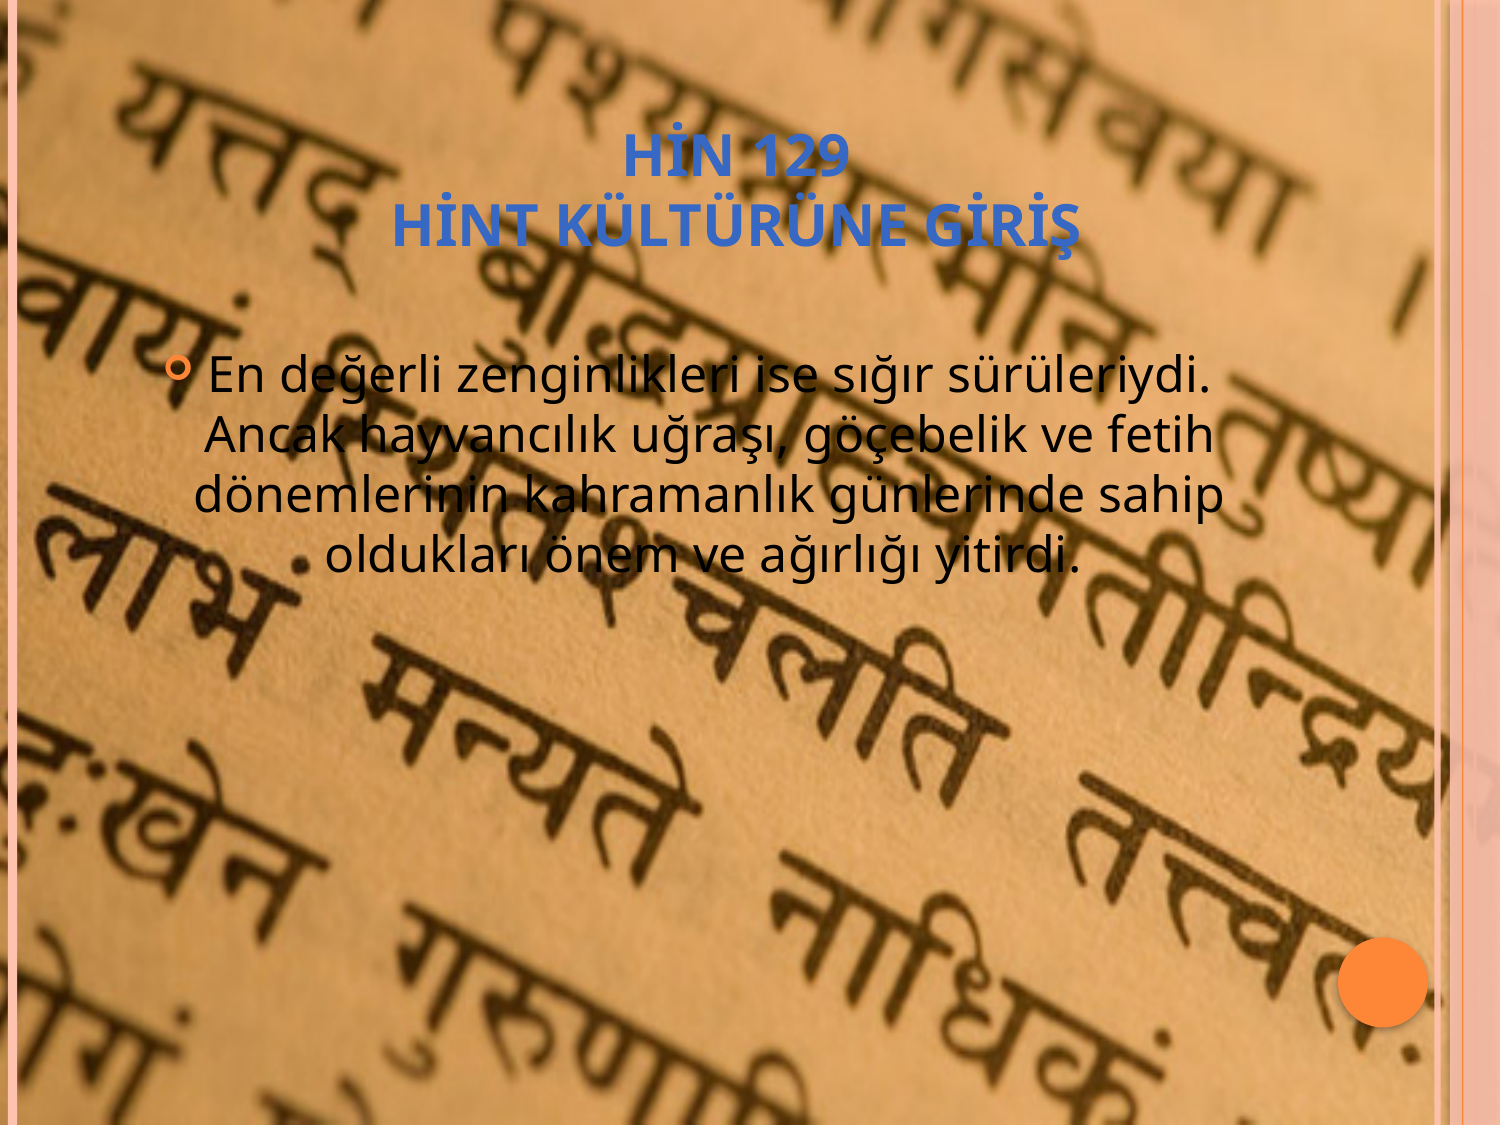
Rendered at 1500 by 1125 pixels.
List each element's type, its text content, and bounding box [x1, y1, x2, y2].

text_box [100, 90, 1326, 278]
picture [1441, 0, 1449, 1125]
list En değerli zenginlikleri ise sığır sürüleriydi. Ancak hayvancılık uğraşı, göçebelik ve fetih dönemlerinin kahramanlık günlerinde sahip oldukları önem ve ağırlığı yitirdi. [75, 262, 1300, 1062]
picture [18, 0, 1434, 1125]
title HİN 129 HİNT KÜLTÜRÜNE GİRİŞ [123, 78, 1349, 266]
picture [0, 0, 7, 1125]
